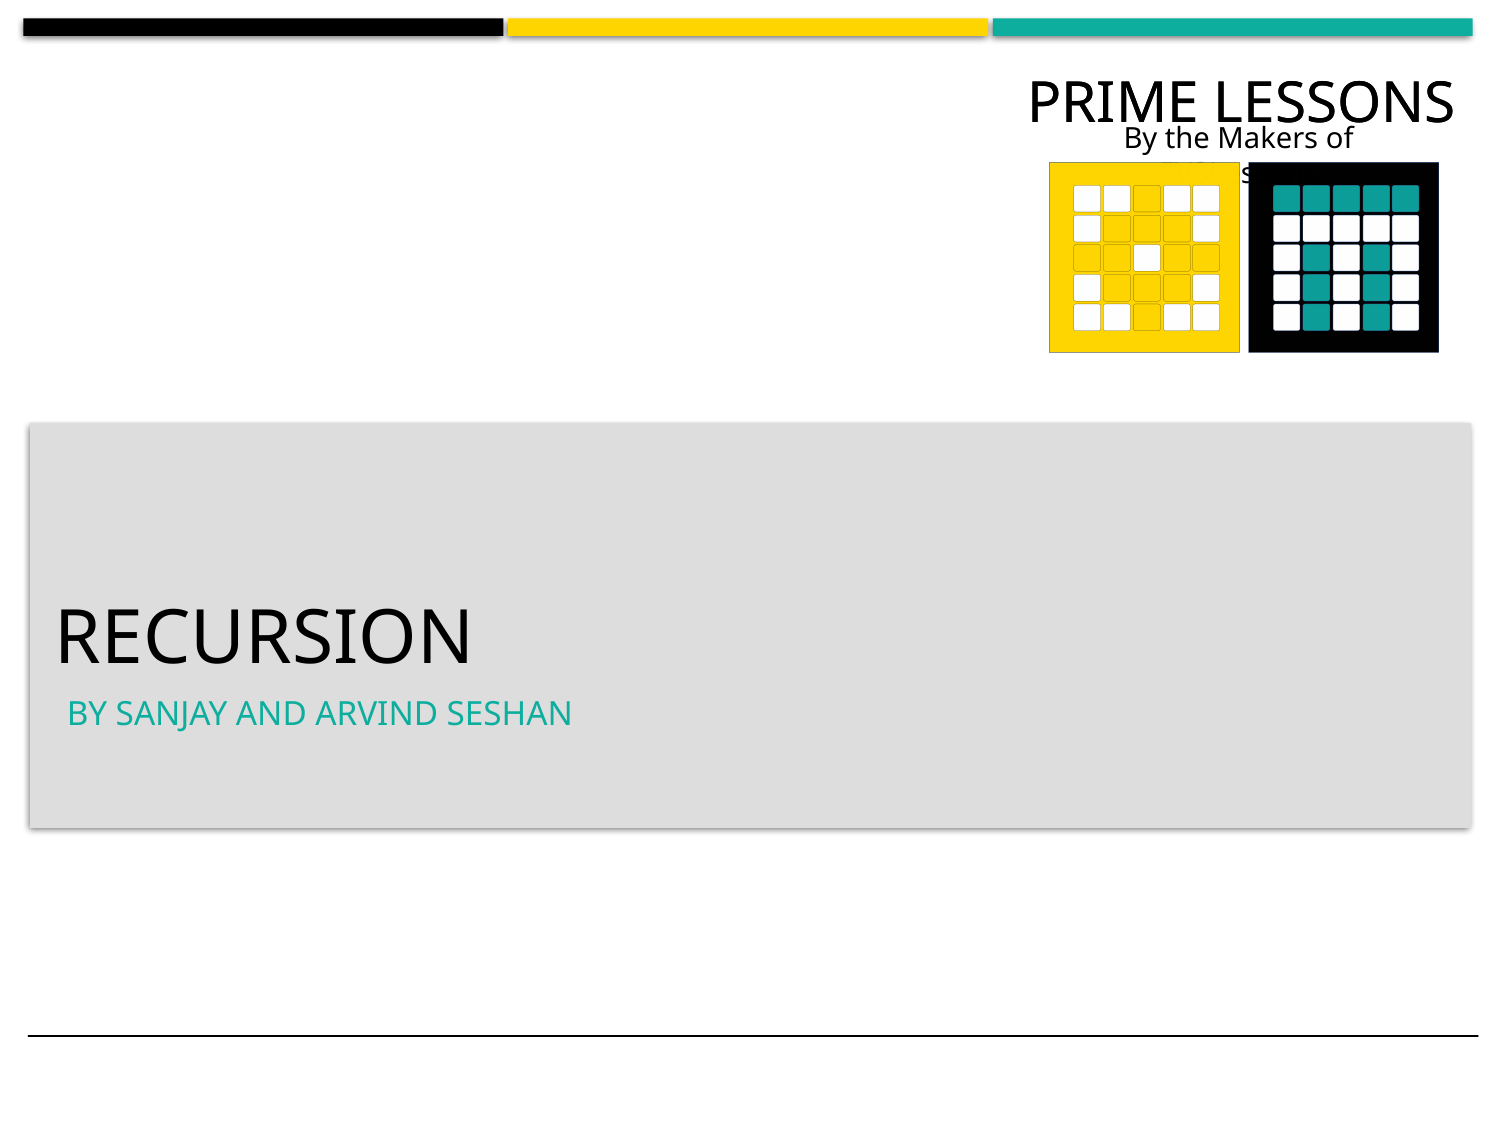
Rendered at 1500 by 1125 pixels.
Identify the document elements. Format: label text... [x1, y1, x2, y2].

picture [1049, 162, 1240, 353]
picture [1248, 162, 1439, 353]
title Recursion [39, 439, 1448, 686]
subtitle By Sanjay and Arvind Seshan [51, 685, 994, 782]
